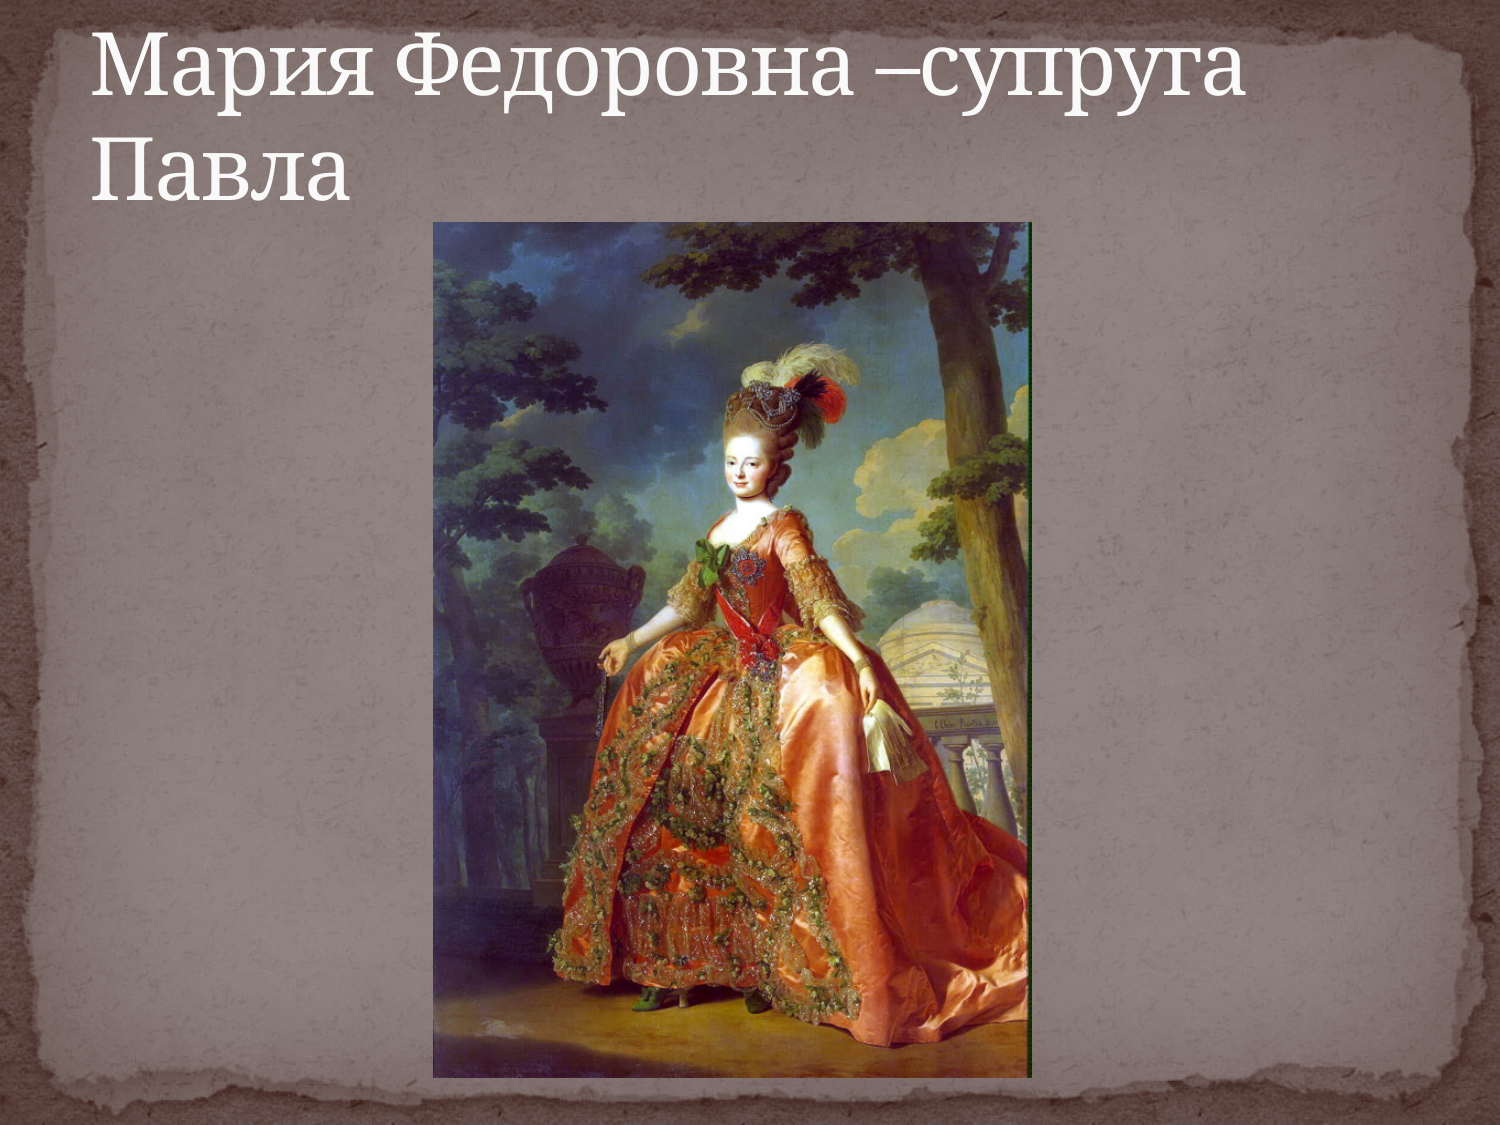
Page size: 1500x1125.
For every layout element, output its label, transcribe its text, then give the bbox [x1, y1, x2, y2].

title Мария Федоровна –супруга Павла [74, 24, 1425, 225]
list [436, 225, 1030, 1076]
